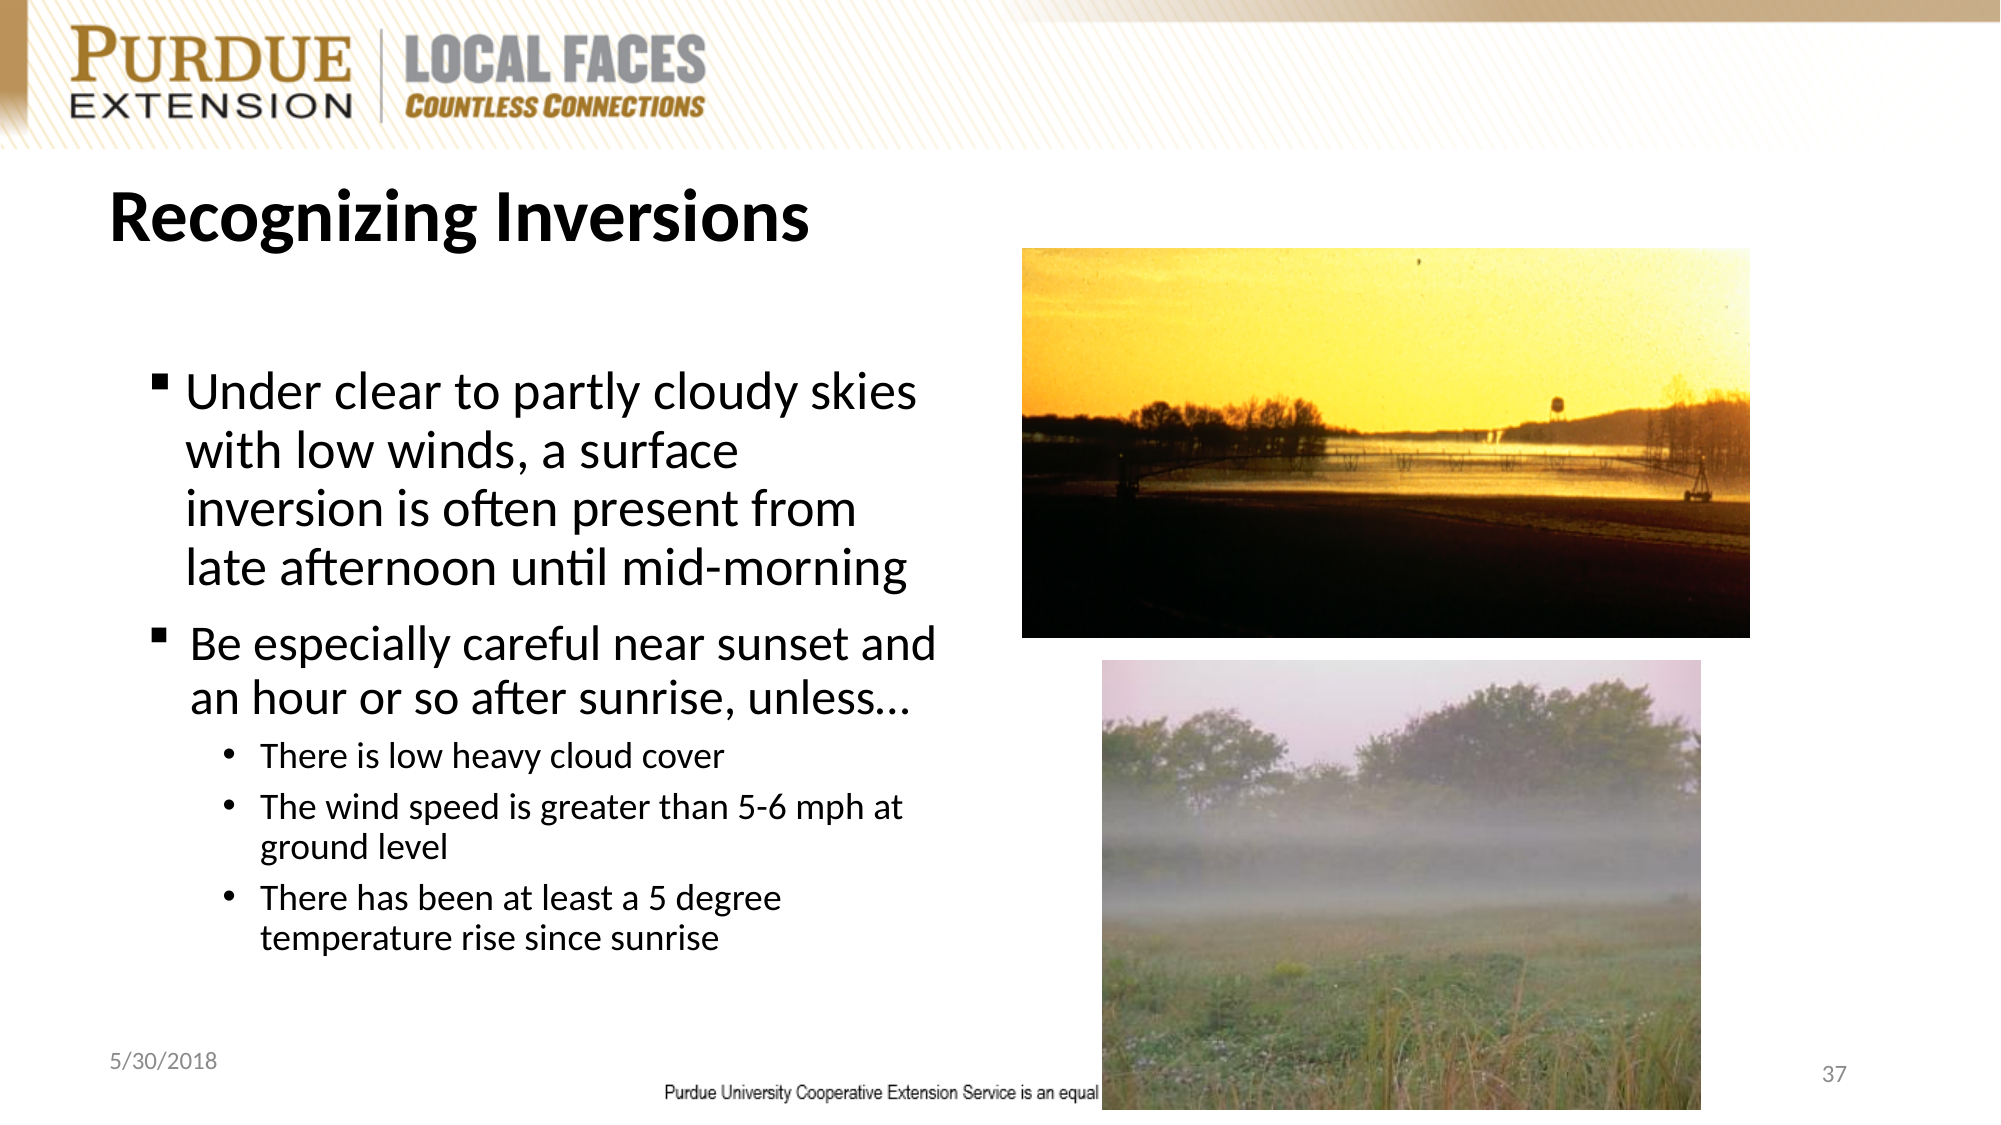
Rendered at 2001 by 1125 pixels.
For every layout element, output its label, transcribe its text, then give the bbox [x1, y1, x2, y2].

title Recognizing Inversions [94, 171, 1002, 264]
list Under clear to partly cloudy skies with low winds, a surface inversion is often present from late afternoon until mid-morning Be especially careful near sunset and an hour or so after sunrise, unless… There is low heavy cloud cover The wind speed is greater than 5-6 mph at ground level There has been at least a 5 degree temperature rise since sunrise [132, 355, 968, 886]
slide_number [94, 1021, 512, 1097]
picture [0, 0, 2001, 1125]
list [1102, 660, 1701, 1110]
slide_number 37 [1701, 1042, 1863, 1103]
